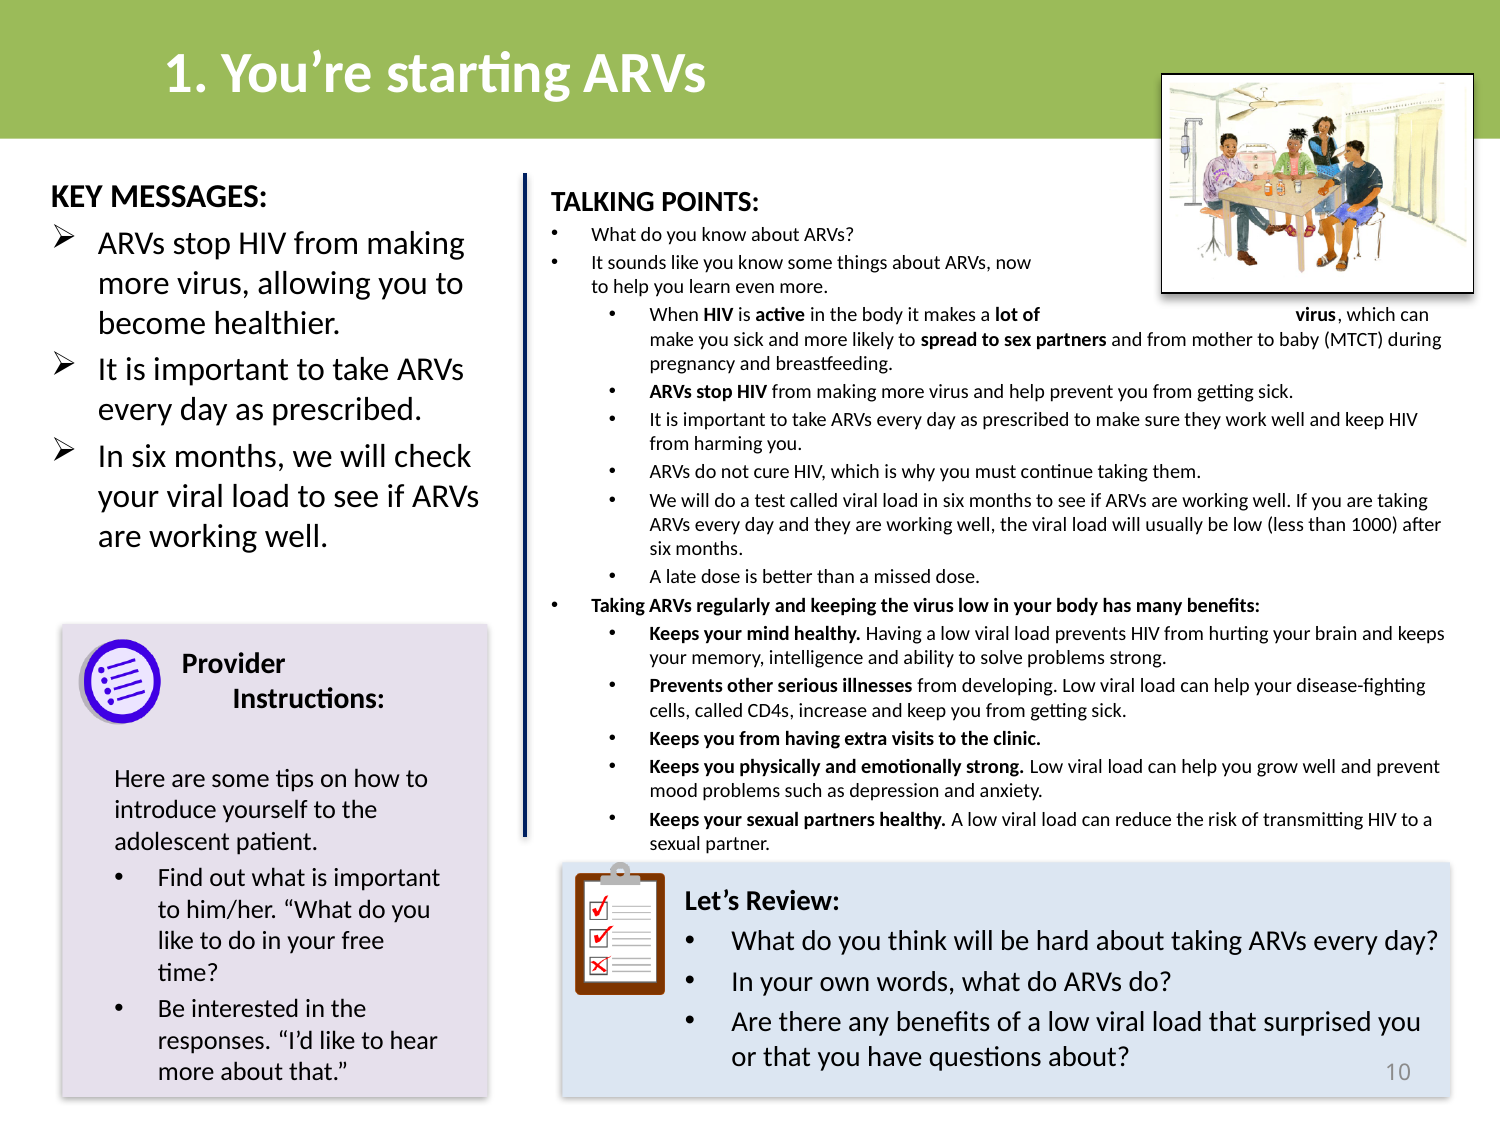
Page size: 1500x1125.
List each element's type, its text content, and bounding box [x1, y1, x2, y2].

slide_number 10 [1074, 1042, 1425, 1103]
list Let’s Review: What do you think will be hard about taking ARVs every day? In your own words, what do ARVs do? Are there any benefits of a low viral load that surprised you or that you have questions about? [671, 875, 1463, 1085]
title 1. You’re starting ARVs [0, 0, 1500, 139]
text_box [562, 863, 1451, 1098]
list KEY MESSAGES: ARVs stop HIV from making more virus, allowing you to become healthier. It is important to take ARVs every day as prescribed. In six months, we will check your viral load to see if ARVs are working well. [37, 167, 513, 950]
picture [75, 637, 162, 726]
list TALKING POINTS: What do you know about ARVs? It sounds like you know some things about ARVs, now I’m going to help you learn even more. When HIV is active in the body it makes a lot of virus, which can make you sick and more likely to spread to sex partners and from mother to baby (MTCT) during pregnancy and breastfeeding. ARVs stop HIV from making more virus and help prevent you from getting sick. It is important to take ARVs every day as prescribed to make sure they work well and keep HIV from harming you. ARVs do not cure HIV, which is why you must continue taking them. We will do a test called viral load in six months to see if ARVs are working well. If you are taking ARVs every day and they are working well, the viral load will usually be low (less than 1000) after six months. A late dose is better than a missed dose. Taking ARVs regularly and keeping the virus low in your body has many benefits: Keeps your mind healthy. Having a low viral load prevents HIV from hurting your brain and keeps your memory, intelligence and ability to solve problems strong. Prevents other serious illnesses from developing. Low viral load can help your disease-fighting cells, called CD4s, increase and keep you from getting sick. Keeps you from having extra visits to the clinic. Keeps you physically and emotionally strong. Low viral load can help you grow well and prevent mood problems such as depression and anxiety. Keeps your sexual partners healthy. A low viral load can reduce the risk of transmitting HIV to a sexual partner. [537, 174, 1463, 863]
list Provider Instructions: Here are some tips on how to introduce yourself to the adolescent patient. Find out what is important to him/her. “What do you like to do in your free time? Be interested in the responses. “I’d like to hear more about that.” [100, 636, 463, 1100]
picture [1162, 74, 1473, 293]
text_box [62, 623, 488, 1098]
picture [574, 862, 665, 995]
